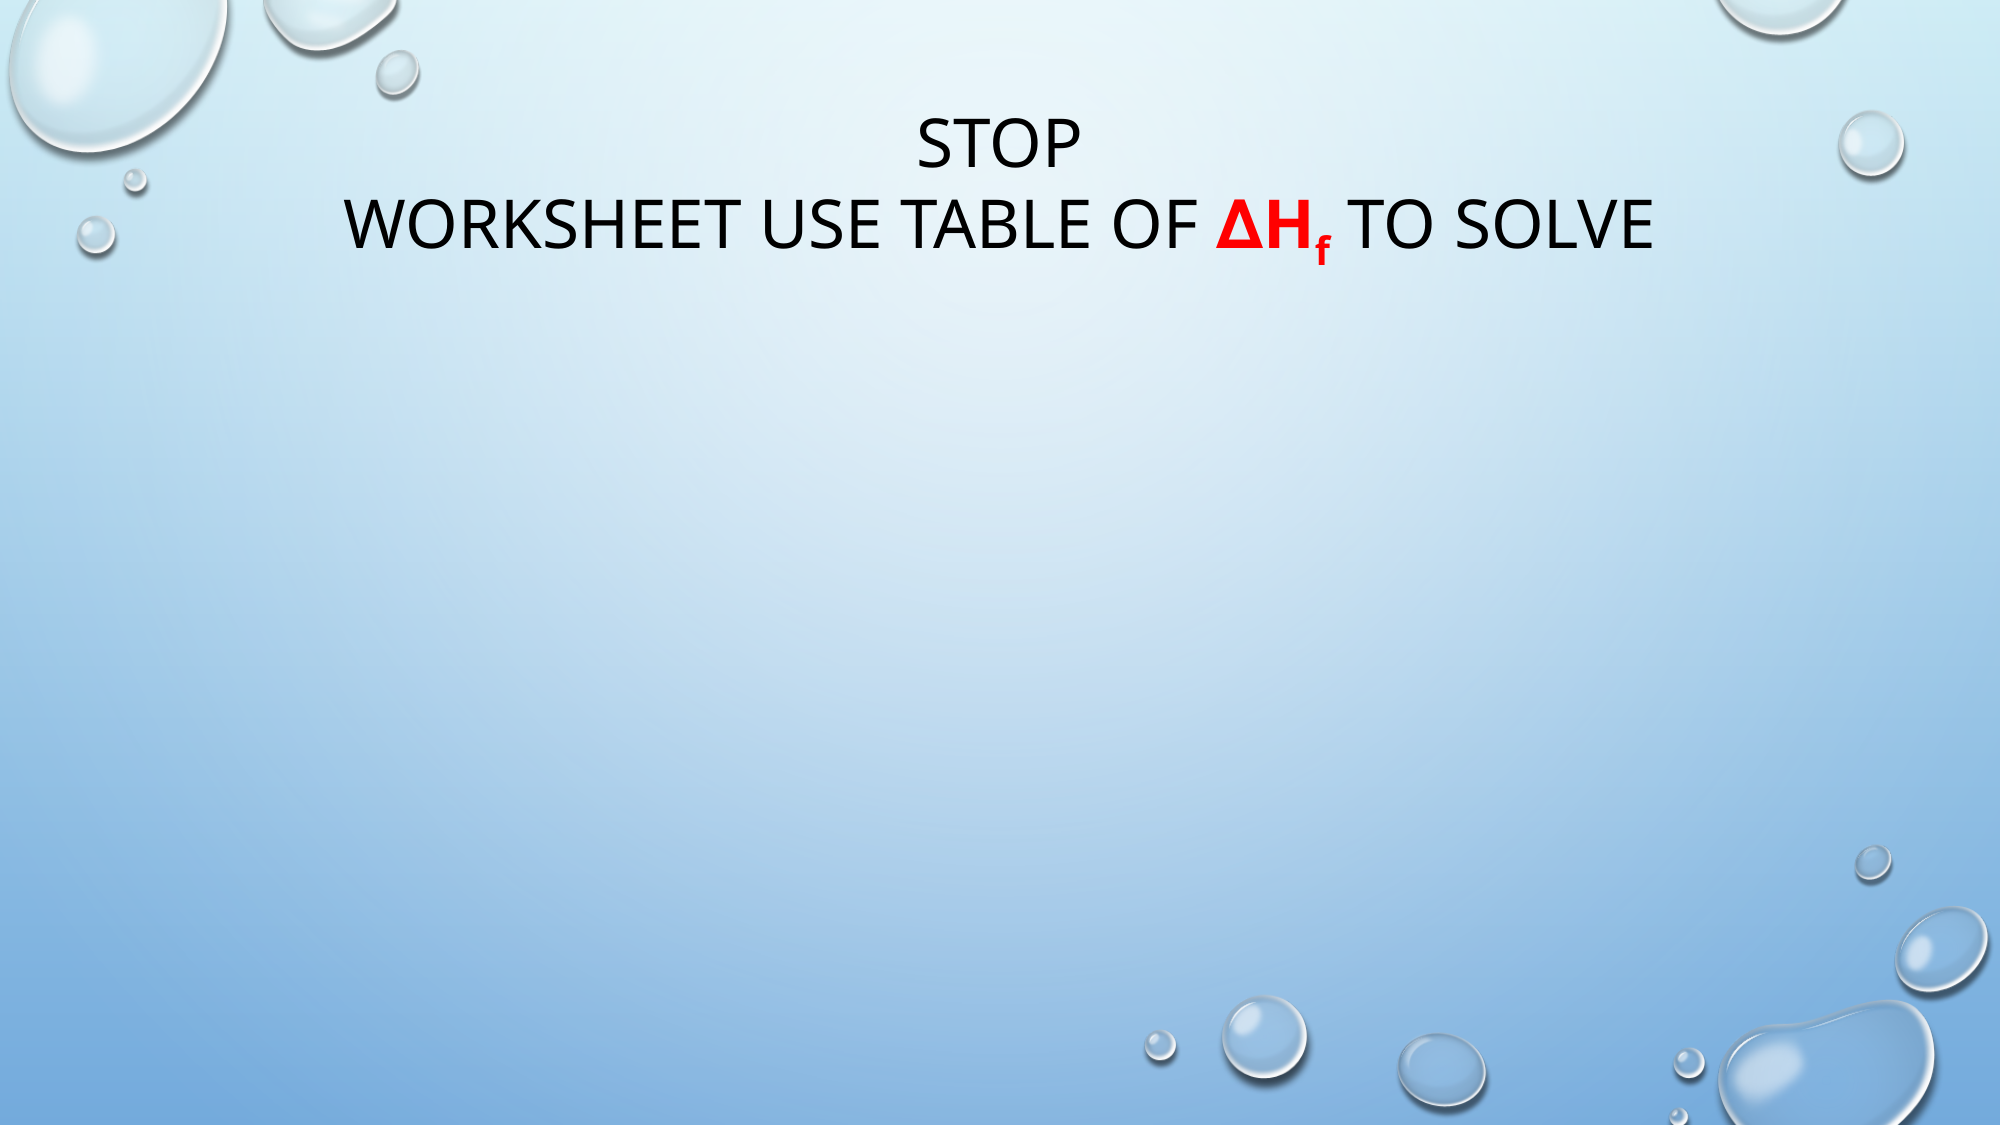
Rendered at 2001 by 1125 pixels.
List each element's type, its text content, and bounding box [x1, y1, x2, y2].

title Stop Worksheet use table of ∆Hf to solve [149, 101, 1851, 364]
picture [0, 0, 2000, 1125]
